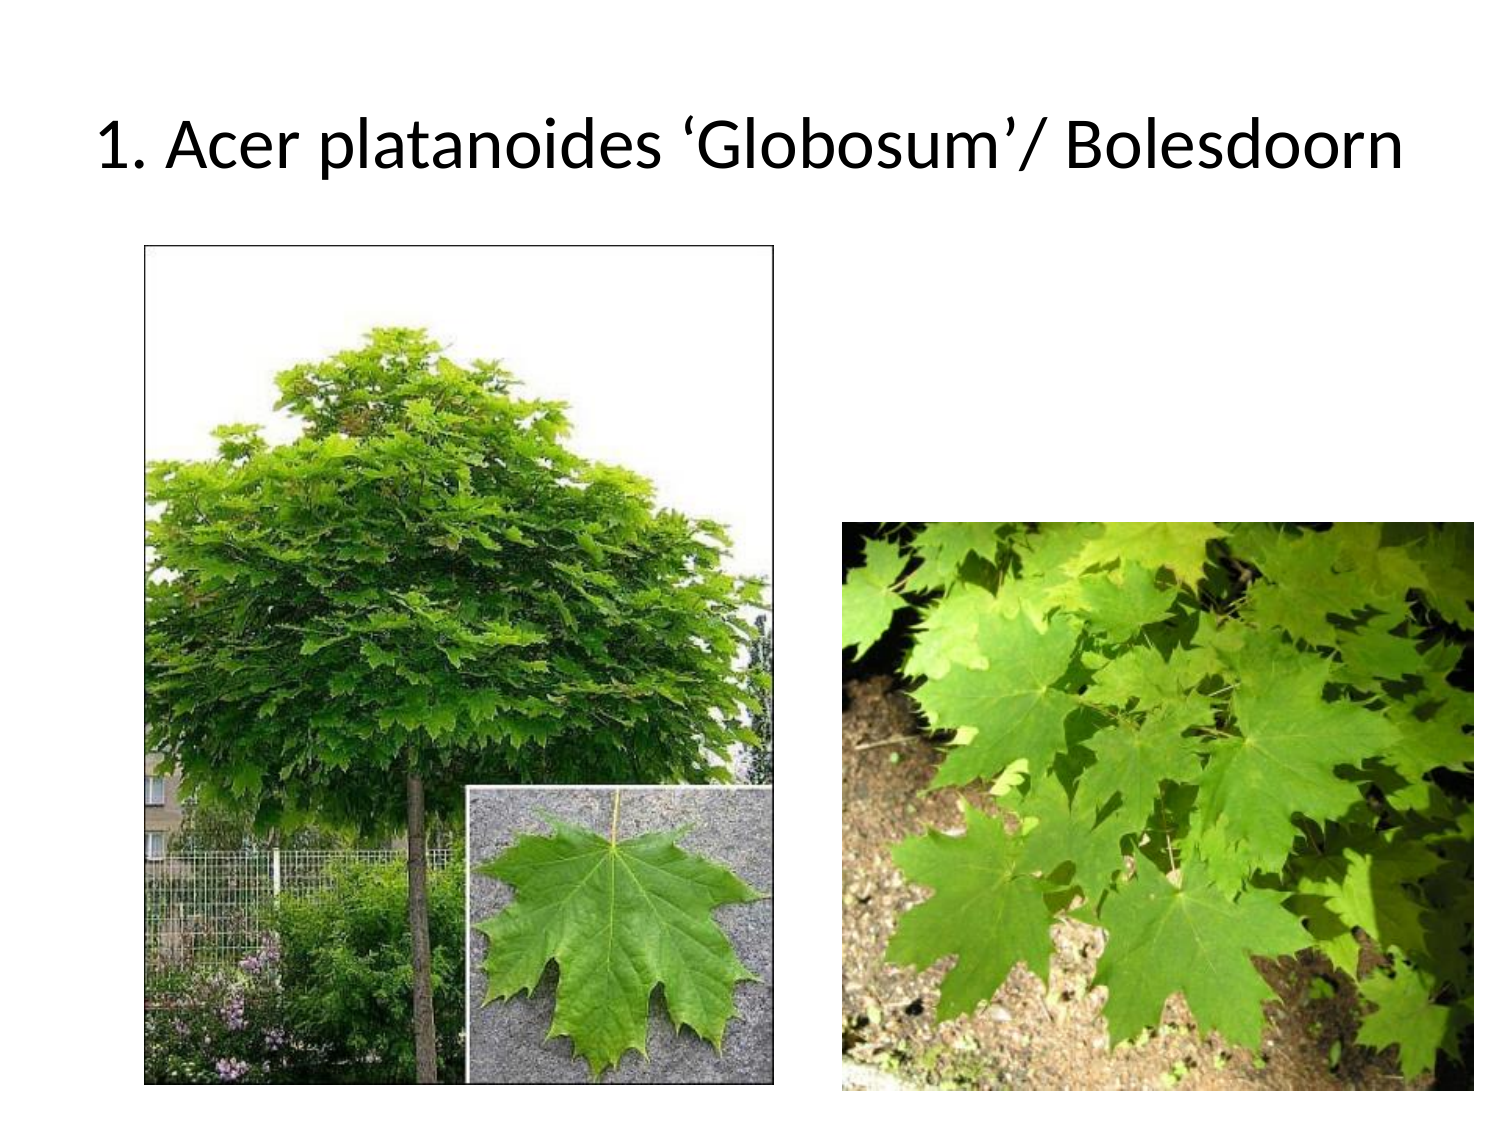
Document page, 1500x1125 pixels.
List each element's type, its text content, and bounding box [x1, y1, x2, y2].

title 1. Acer platanoides ‘Globosum’/ Bolesdoorn [75, 45, 1425, 233]
picture [143, 244, 775, 1085]
picture [841, 522, 1474, 1091]
